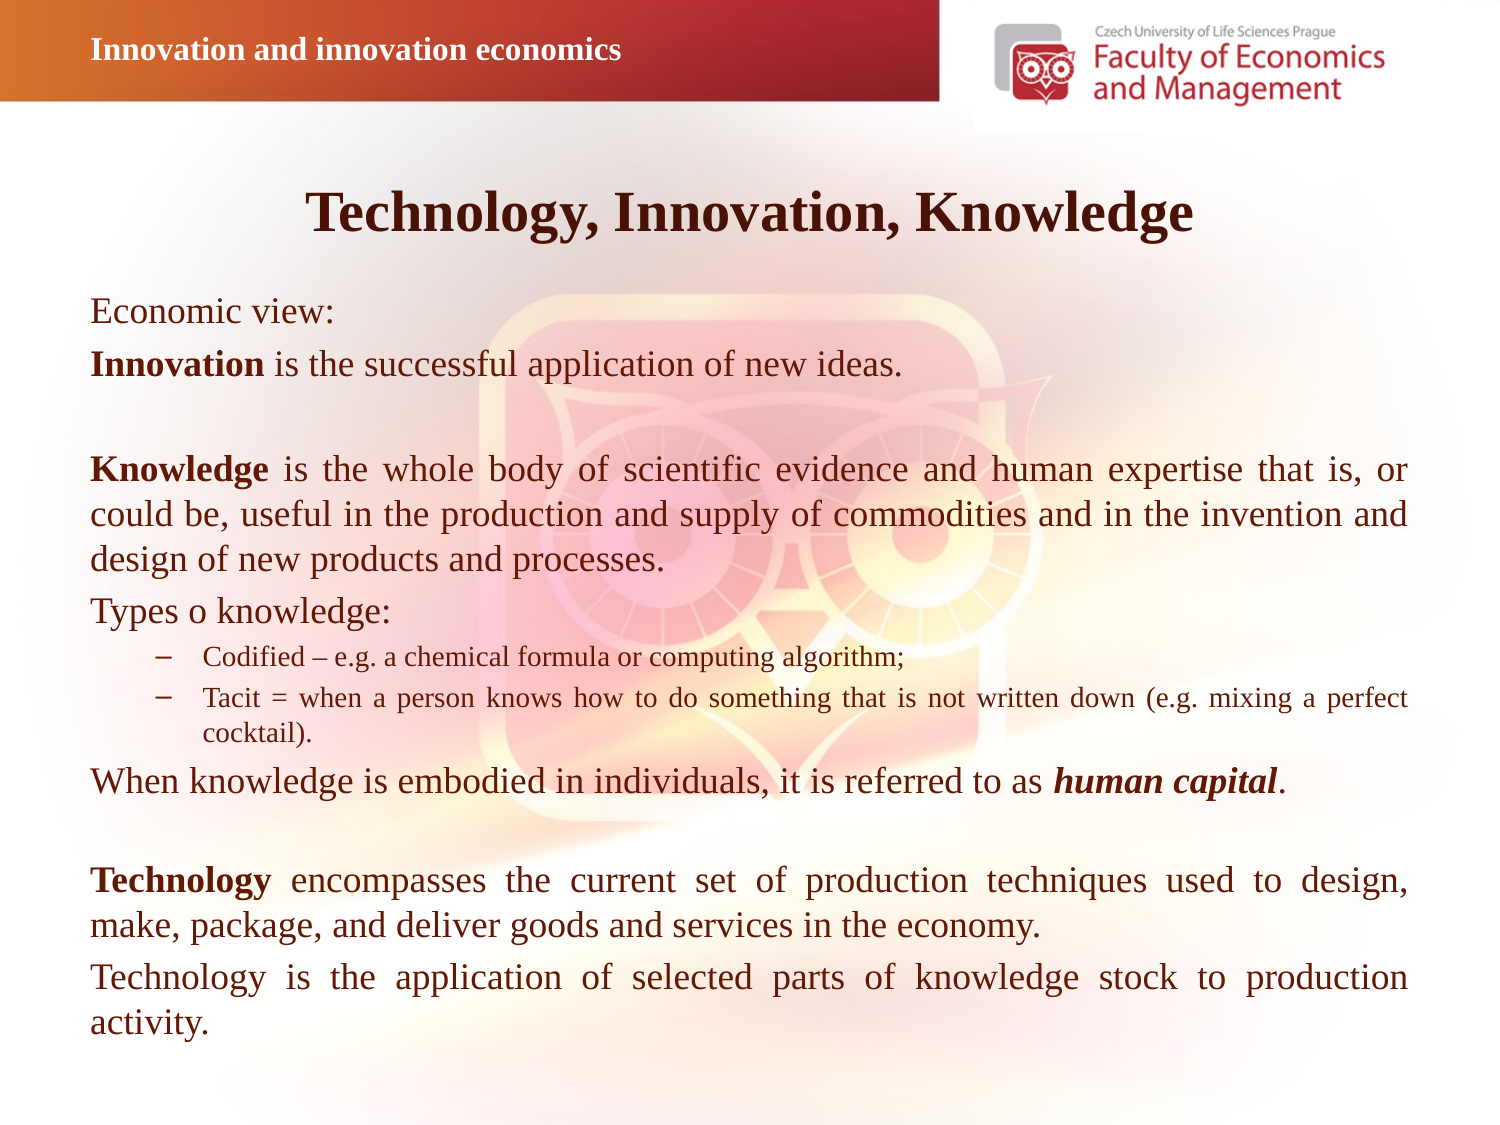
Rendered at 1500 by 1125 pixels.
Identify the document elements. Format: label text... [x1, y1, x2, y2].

list Economic view: Innovation is the successful application of new ideas. Knowledge is the whole body of scientific evidence and human expertise that is, or could be, useful in the production and supply of commodities and in the invention and design of new products and processes. Types o knowledge: Codified – e.g. a chemical formula or computing algorithm; Tacit = when a person knows how to do something that is not written down (e.g. mixing a perfect cocktail). When knowledge is embodied in individuals, it is referred to as human capital. Technology encompasses the current set of production techniques used to design, make, package, and deliver goods and services in the economy. Technology is the application of selected parts of knowledge stock to production activity. [75, 278, 1425, 1083]
list Innovation and innovation economics [75, 19, 890, 74]
picture [0, 0, 1500, 1125]
title Technology, Innovation, Knowledge [75, 149, 1425, 268]
